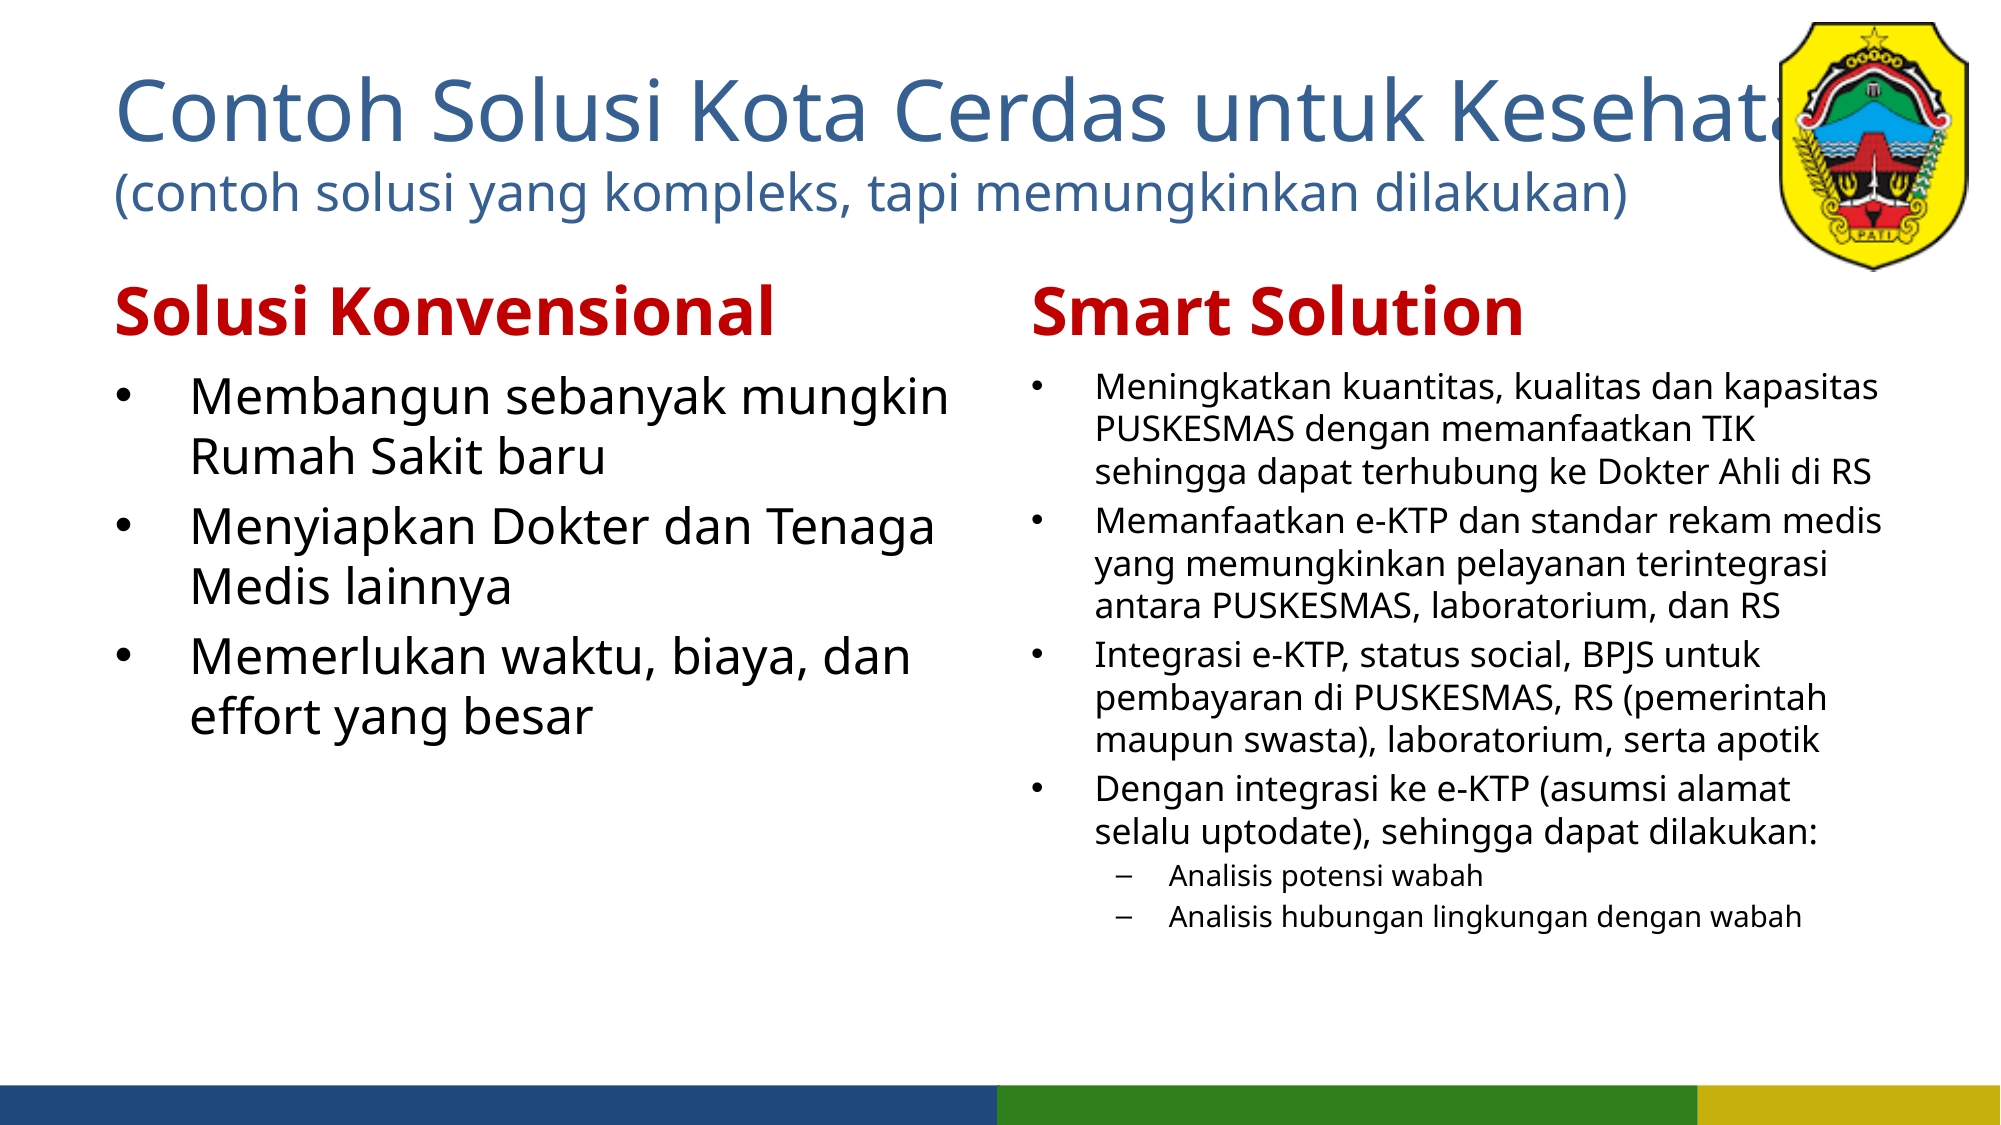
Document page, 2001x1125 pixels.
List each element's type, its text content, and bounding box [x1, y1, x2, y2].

picture [1779, 22, 1969, 272]
list Meningkatkan kuantitas, kualitas dan kapasitas PUSKESMAS dengan memanfaatkan TIK sehingga dapat terhubung ke Dokter Ahli di RS Memanfaatkan e-KTP dan standar rekam medis yang memungkinkan pelayanan terintegrasi antara PUSKESMAS, laboratorium, dan RS Integrasi e-KTP, status social, BPJS untuk pembayaran di PUSKESMAS, RS (pemerintah maupun swasta), laboratorium, serta apotik Dengan integrasi ke e-KTP (asumsi alamat selalu uptodate), sehingga dapat dilakukan: Analisis potensi wabah Analisis hubungan lingkungan dengan wabah [1015, 356, 1900, 1005]
list Solusi Konvensional [99, 251, 984, 356]
list Smart Solution [1015, 251, 1900, 356]
list Membangun sebanyak mungkin Rumah Sakit baru Menyiapkan Dokter dan Tenaga Medis lainnya Memerlukan waktu, biaya, dan effort yang besar [99, 356, 984, 1005]
title Contoh Solusi Kota Cerdas untuk Kesehatan (contoh solusi yang kompleks, tapi memungkinkan dilakukan) [99, 45, 1774, 233]
